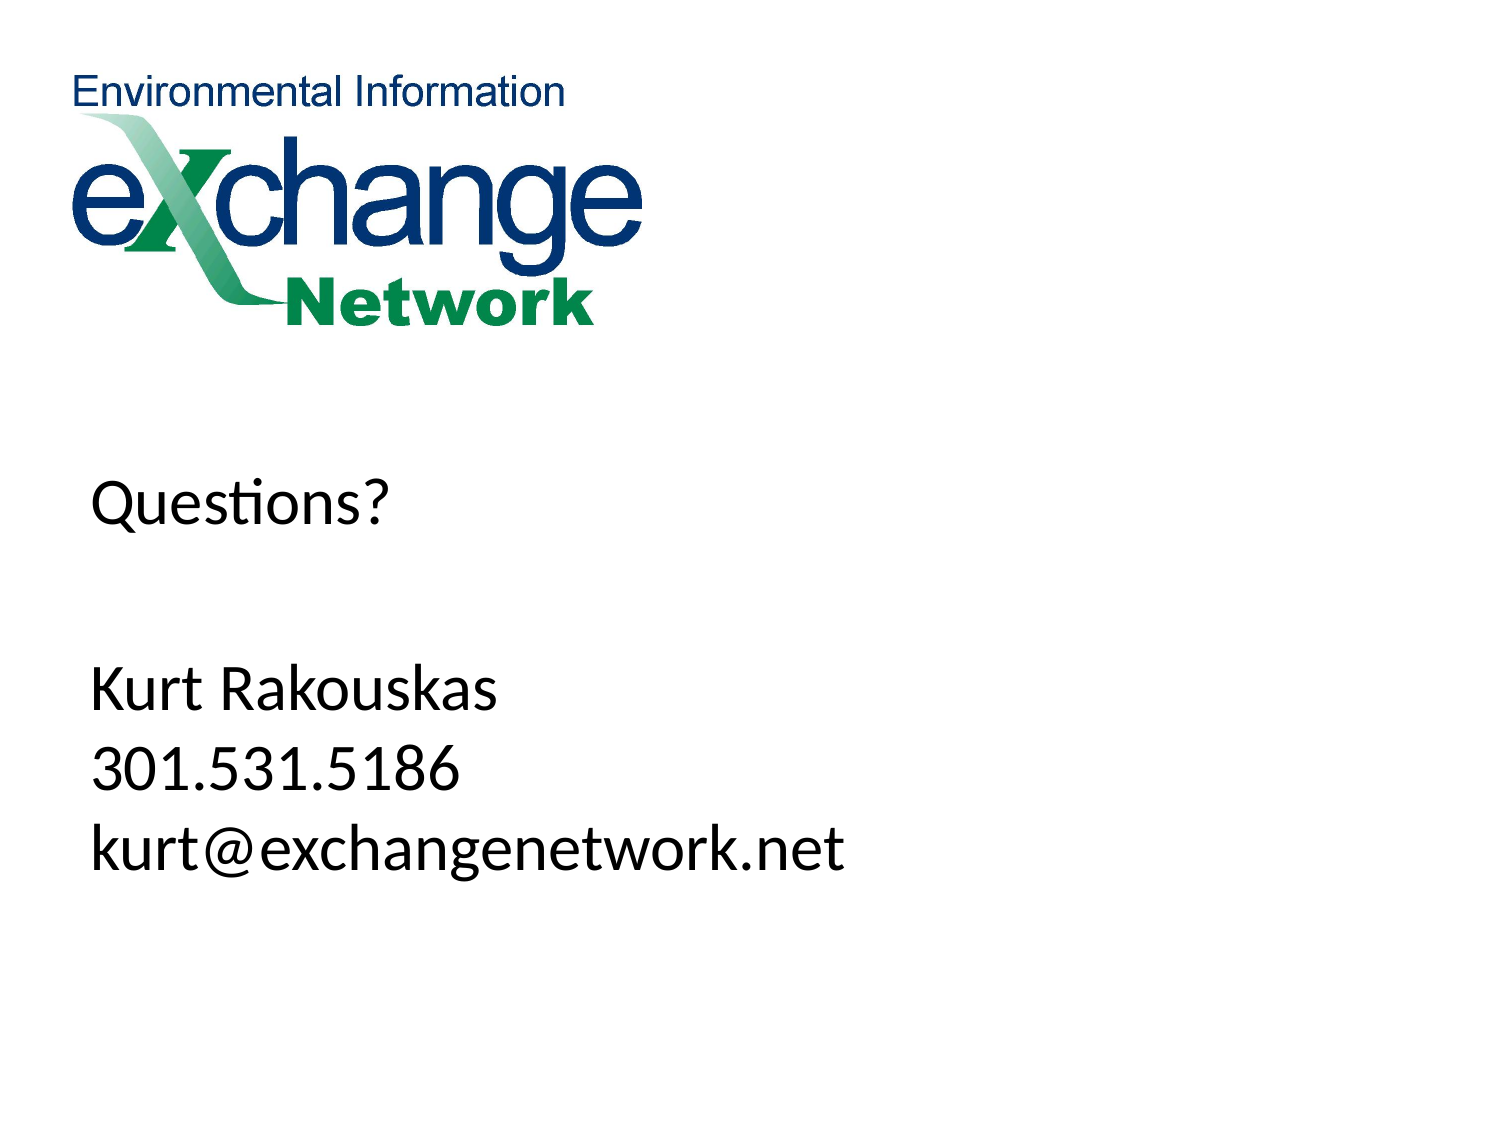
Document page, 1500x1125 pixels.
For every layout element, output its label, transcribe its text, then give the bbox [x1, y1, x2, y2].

list Questions? Kurt Rakouskas 301.531.5186 kurt@exchangenetwork.net [75, 450, 1425, 925]
picture [62, 62, 643, 355]
